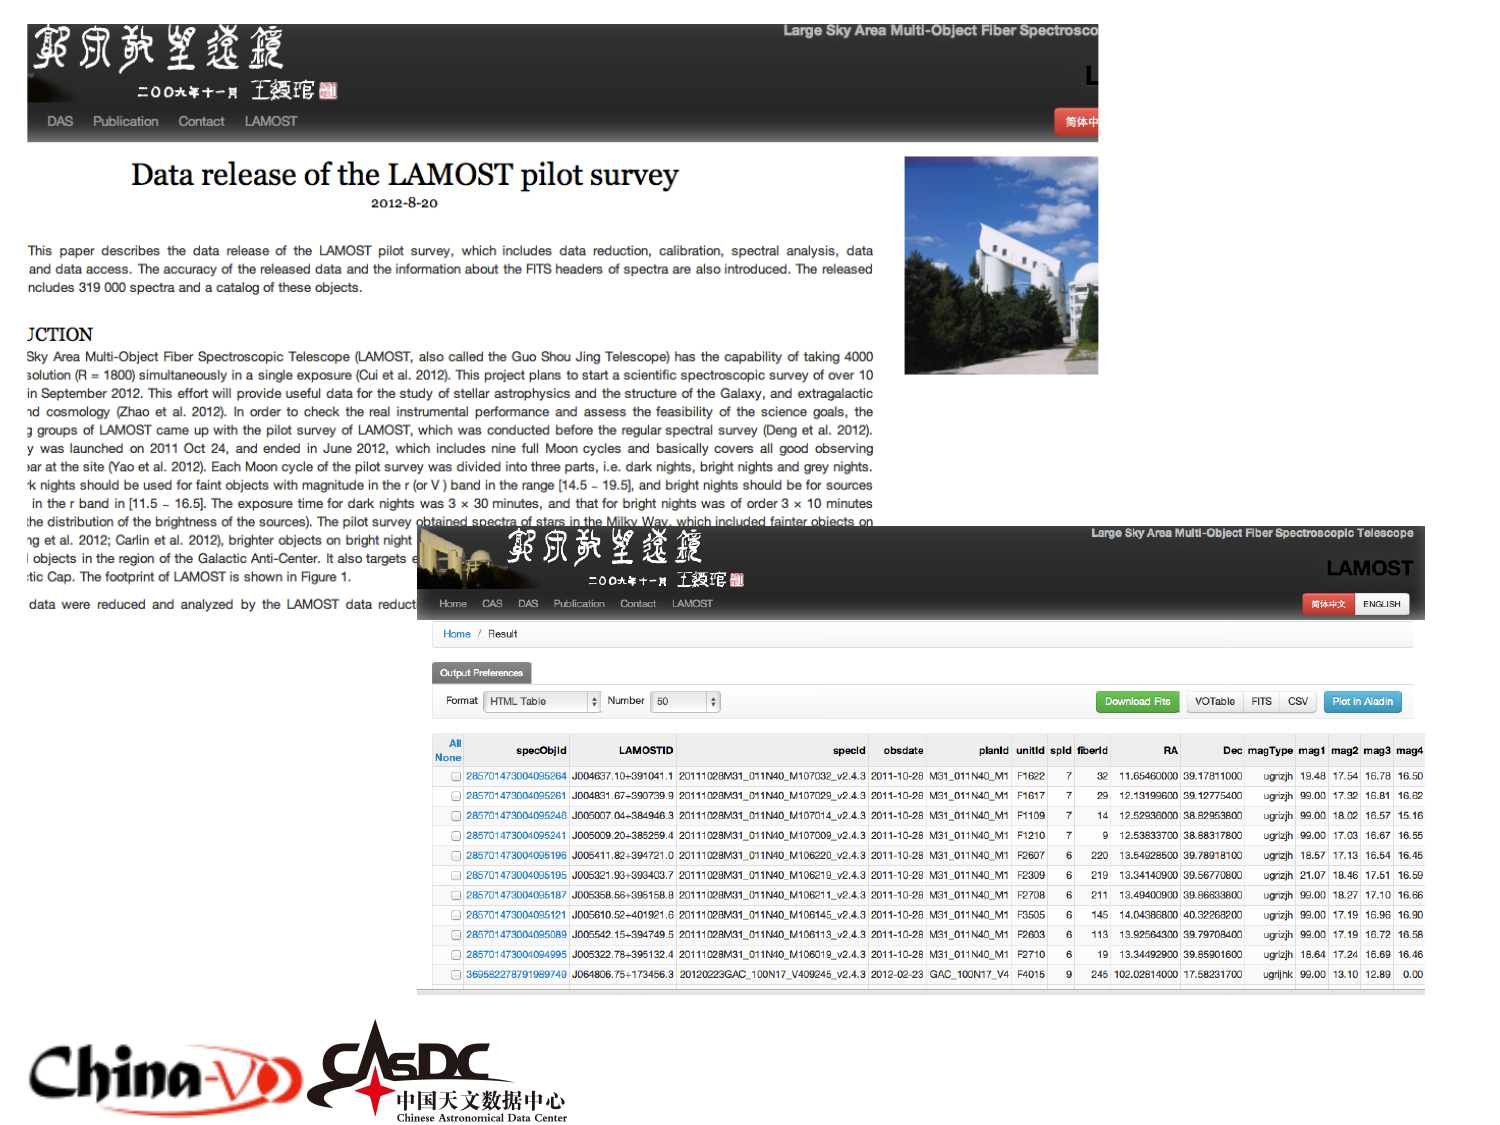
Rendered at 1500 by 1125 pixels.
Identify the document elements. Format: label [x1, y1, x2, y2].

picture [417, 525, 1426, 995]
picture [24, 1019, 567, 1125]
list [26, 24, 1099, 615]
